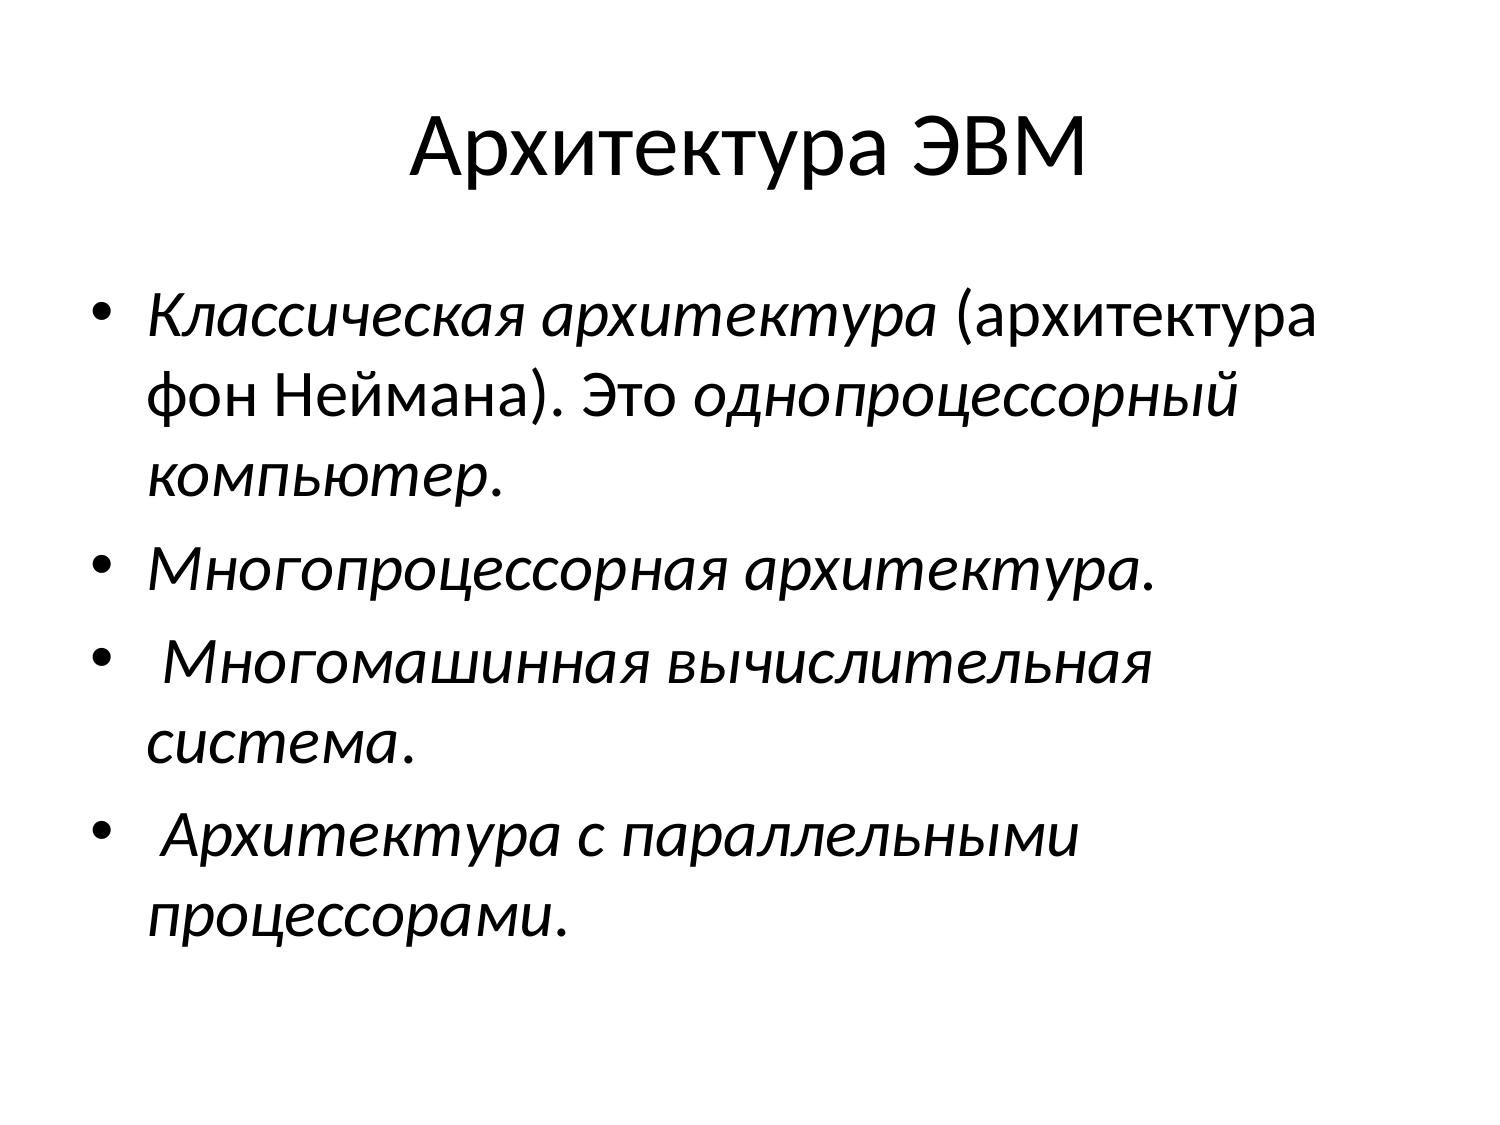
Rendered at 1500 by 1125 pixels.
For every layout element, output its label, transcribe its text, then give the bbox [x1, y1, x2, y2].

title Архитектура ЭВМ [75, 45, 1425, 233]
list Классическая архитектура (архитектура фон Неймана). Это однопроцессорный компьютер. Многопроцессорная архитектура. Многомашинная вычислительная система. Архитектура с параллельными процессорами. [75, 262, 1425, 1005]
